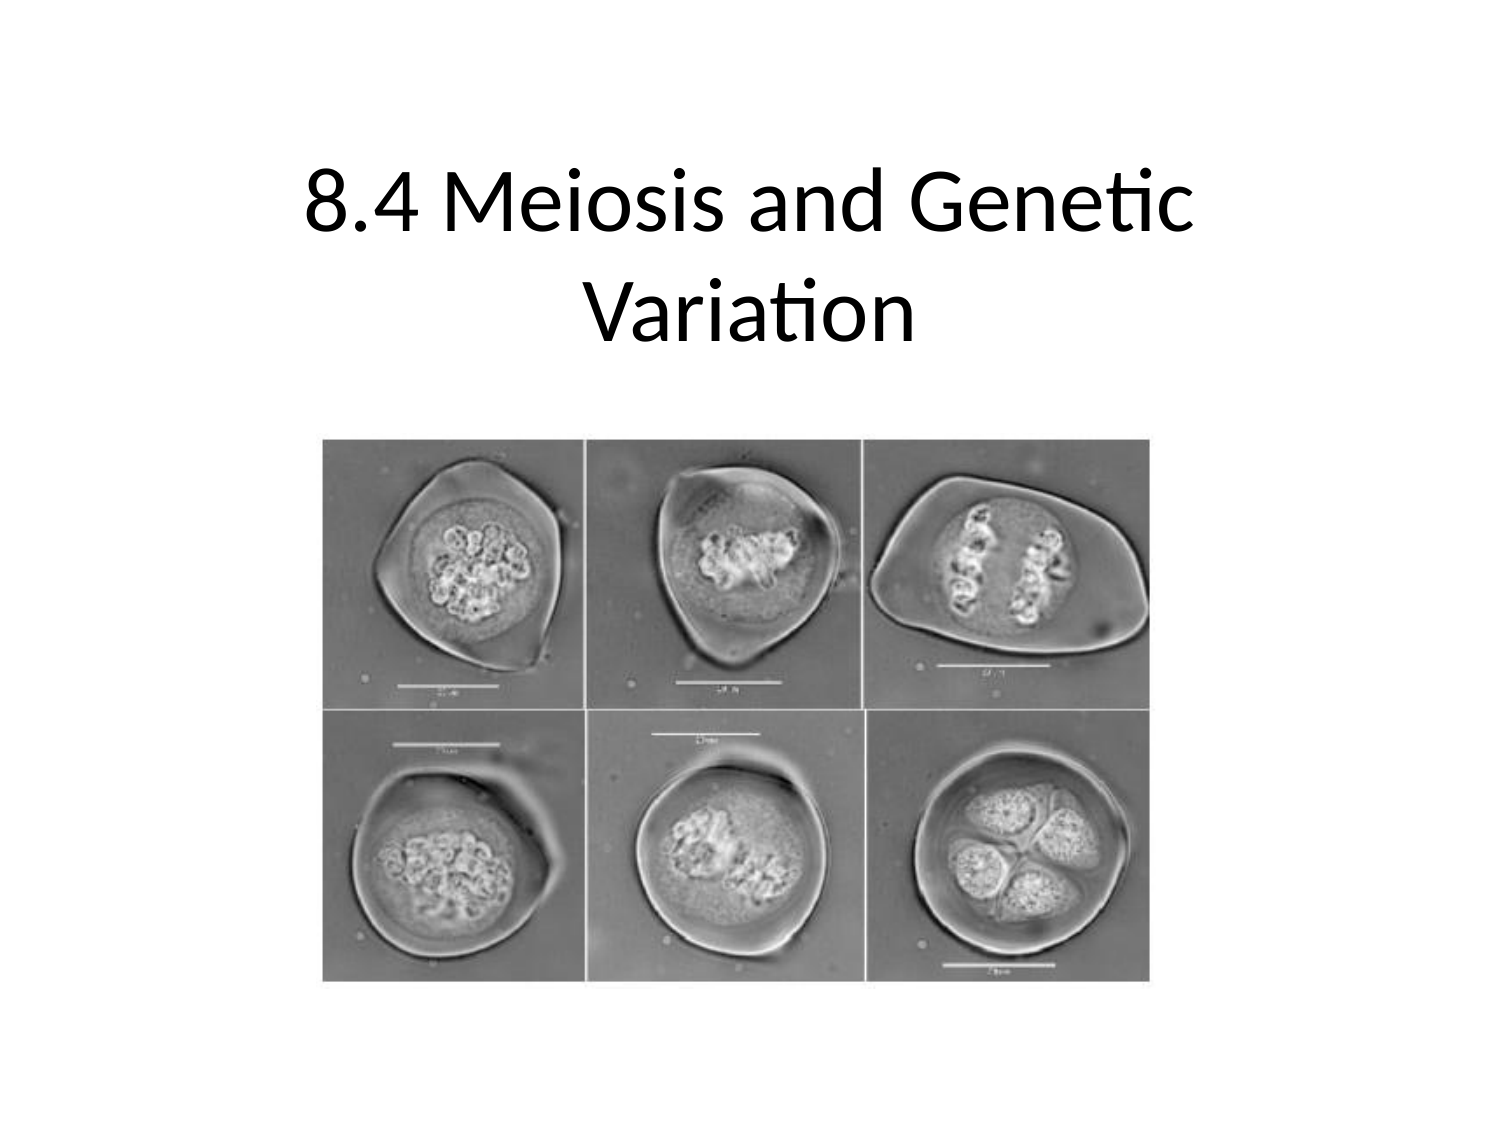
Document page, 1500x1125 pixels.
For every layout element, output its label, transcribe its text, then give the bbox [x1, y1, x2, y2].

title 8.4 Meiosis and Genetic Variation [112, 128, 1388, 370]
picture [316, 433, 1157, 990]
